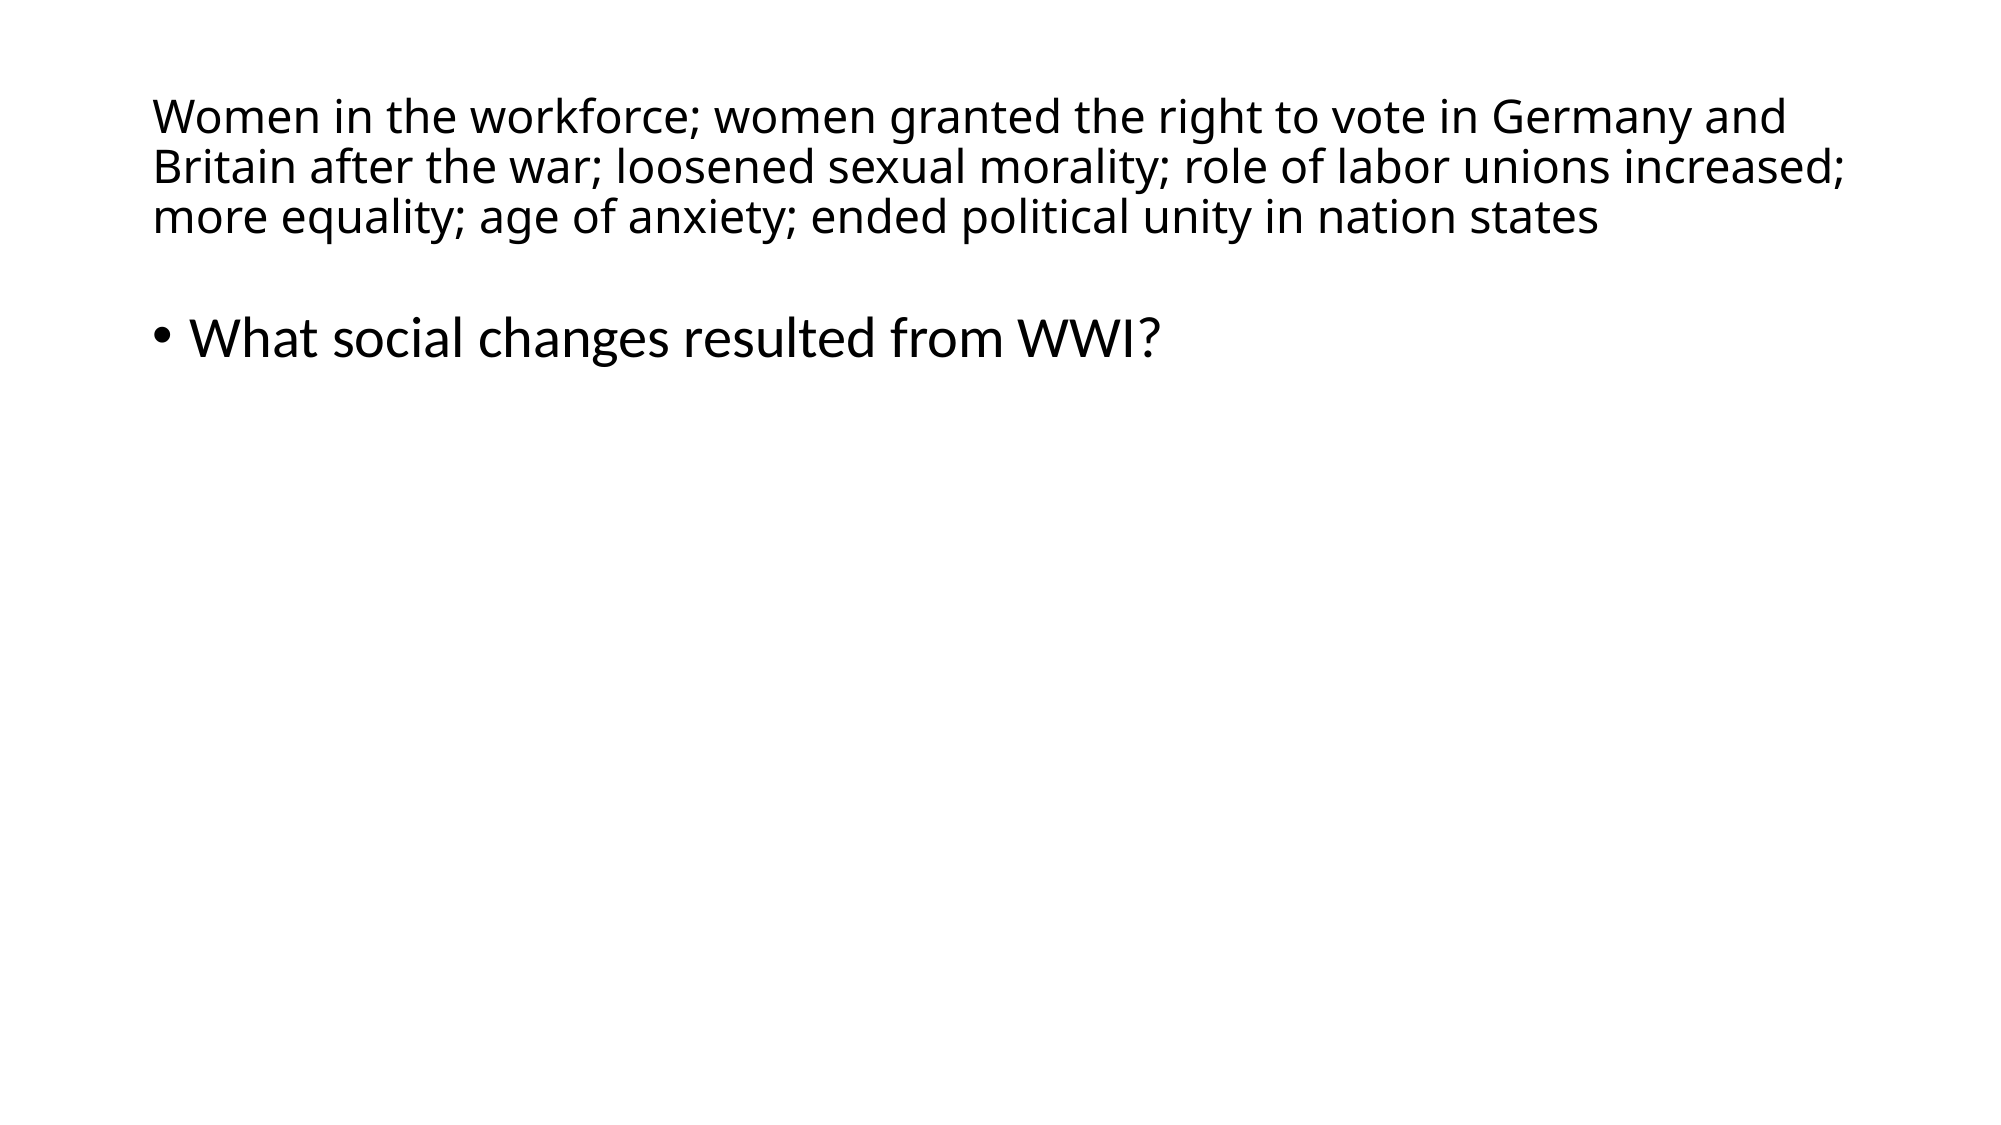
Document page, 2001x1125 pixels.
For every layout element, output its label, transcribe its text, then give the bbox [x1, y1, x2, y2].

list What social changes resulted from WWI? [137, 299, 1863, 1014]
title Women in the workforce; women granted the right to vote in Germany and Britain after the war; loosened sexual morality; role of labor unions increased; more equality; age of anxiety; ended political unity in nation states [137, 59, 1863, 278]
